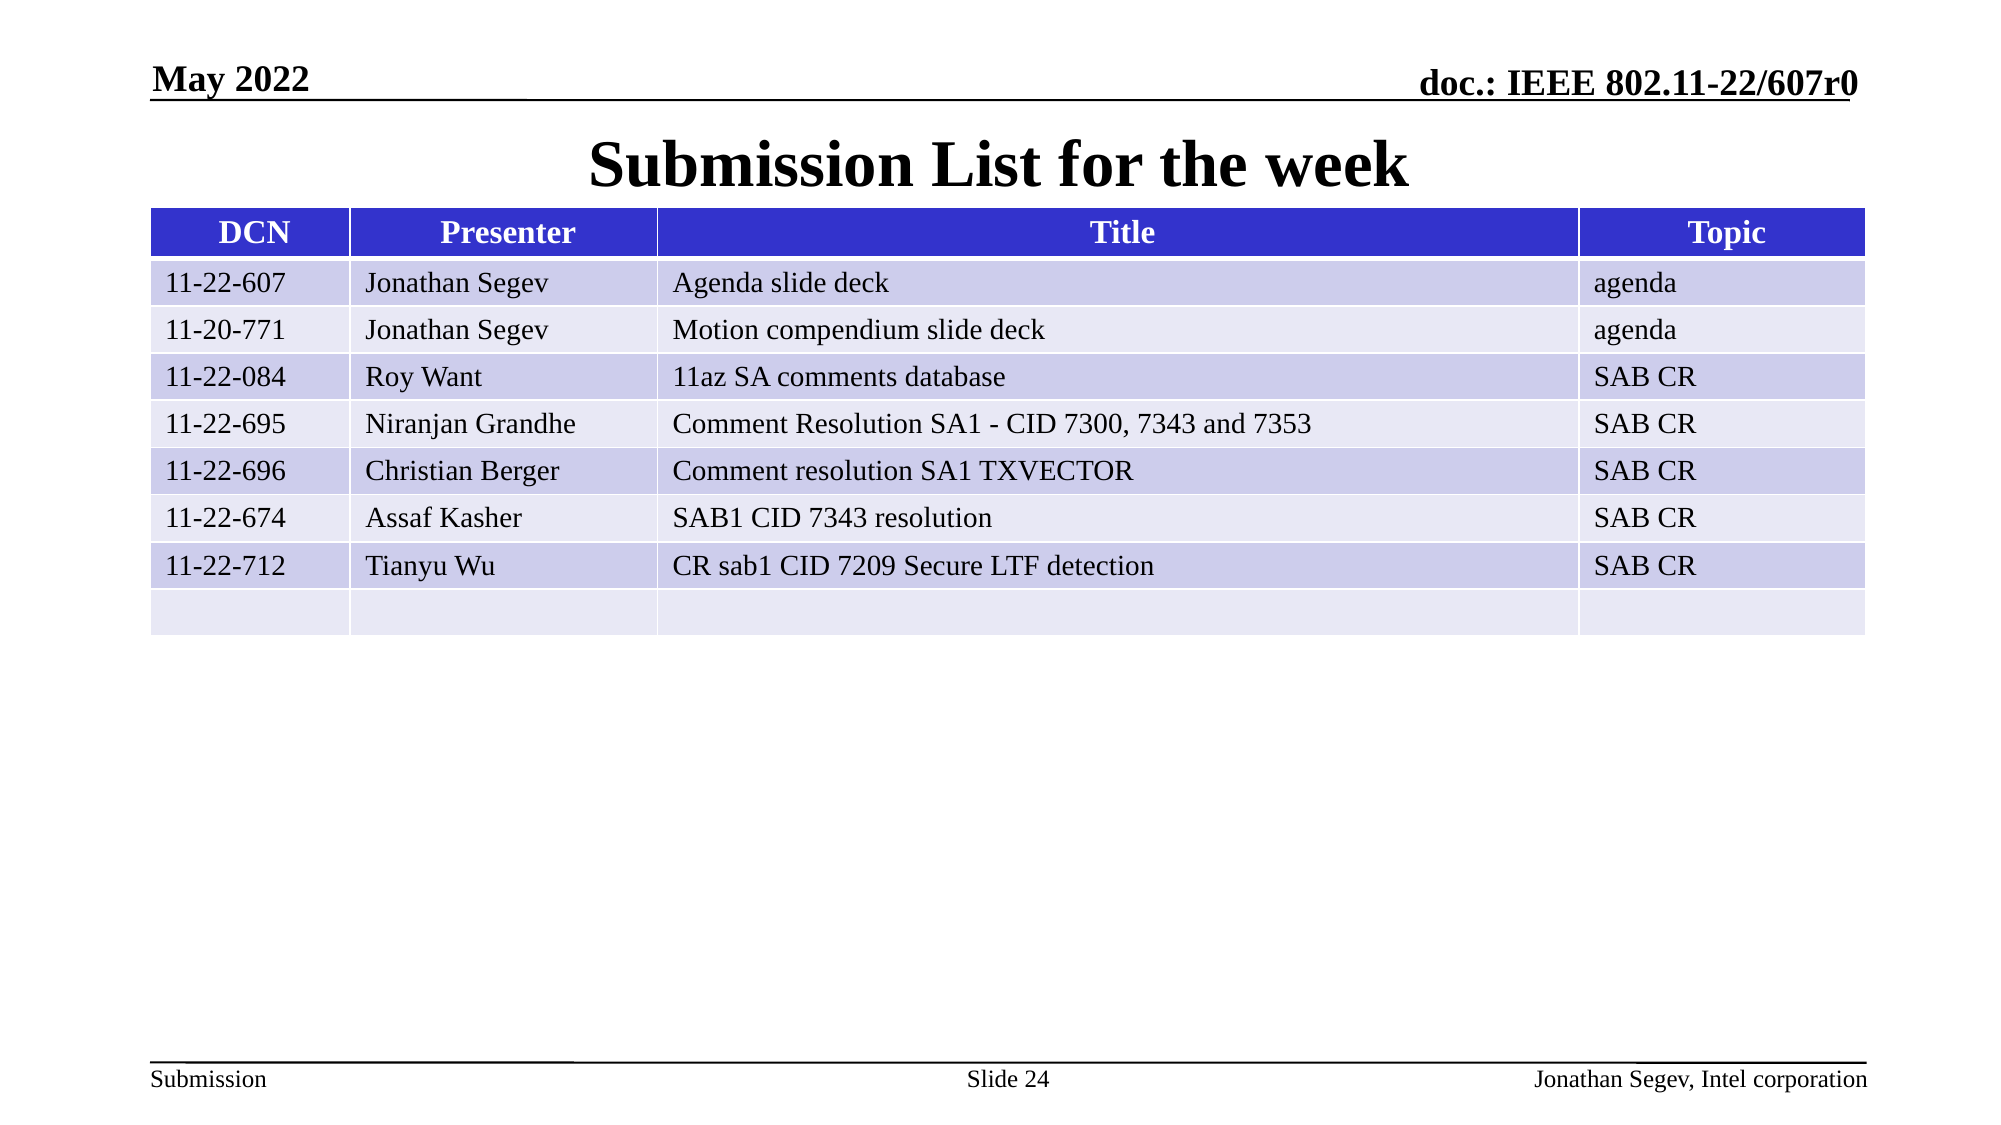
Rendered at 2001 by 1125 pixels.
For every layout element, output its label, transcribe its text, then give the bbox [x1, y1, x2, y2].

table_cell [151, 590, 349, 635]
table_cell [1580, 590, 1865, 635]
table_header Title [658, 208, 1578, 256]
table_cell Tianyu Wu [351, 543, 657, 588]
table_cell Christian Berger [351, 448, 657, 494]
table_cell [658, 590, 1578, 635]
table_cell Jonathan Segev [351, 307, 657, 352]
table_cell Motion compendium slide deck [658, 307, 1578, 352]
footer Jonathan Segev, Intel corporation [1171, 1061, 1869, 1093]
table_cell agenda [1580, 261, 1865, 305]
table_cell agenda [1580, 307, 1865, 352]
table_header Topic [1580, 208, 1865, 256]
table_cell 11-22-696 [151, 448, 349, 494]
table_cell [351, 590, 657, 635]
table_cell Assaf Kasher [351, 495, 657, 541]
table_cell Niranjan Grandhe [351, 401, 657, 447]
table_cell SAB CR [1580, 495, 1865, 541]
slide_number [152, 54, 563, 100]
table_cell SAB CR [1580, 401, 1865, 447]
table_cell Agenda slide deck [658, 261, 1578, 305]
title Submission List for the week [149, 112, 1850, 206]
table_cell 11-22-695 [151, 401, 349, 447]
table_cell 11-22-607 [151, 261, 349, 305]
table_cell 11-22-084 [151, 354, 349, 399]
table_cell 11-20-771 [151, 307, 349, 352]
table_cell SAB CR [1580, 543, 1865, 588]
table_cell Roy Want [351, 354, 657, 399]
table_cell SAB CR [1580, 448, 1865, 494]
table_cell Comment Resolution SA1 - CID 7300, 7343 and 7353 [658, 401, 1578, 447]
table_header DCN [151, 208, 349, 256]
table_cell Jonathan Segev [351, 261, 657, 305]
table_cell 11az SA comments database [658, 354, 1578, 399]
table_cell 11-22-674 [151, 495, 349, 541]
table_cell SAB1 CID 7343 resolution [658, 495, 1578, 541]
table_cell CR sab1 CID 7209 Secure LTF detection [658, 543, 1578, 588]
table_cell 11-22-712 [151, 543, 349, 588]
table_cell Comment resolution SA1 TXVECTOR [658, 448, 1578, 494]
table_header Presenter [351, 208, 657, 256]
slide_number Slide 24 [950, 1061, 1067, 1123]
table_cell SAB CR [1580, 354, 1865, 399]
